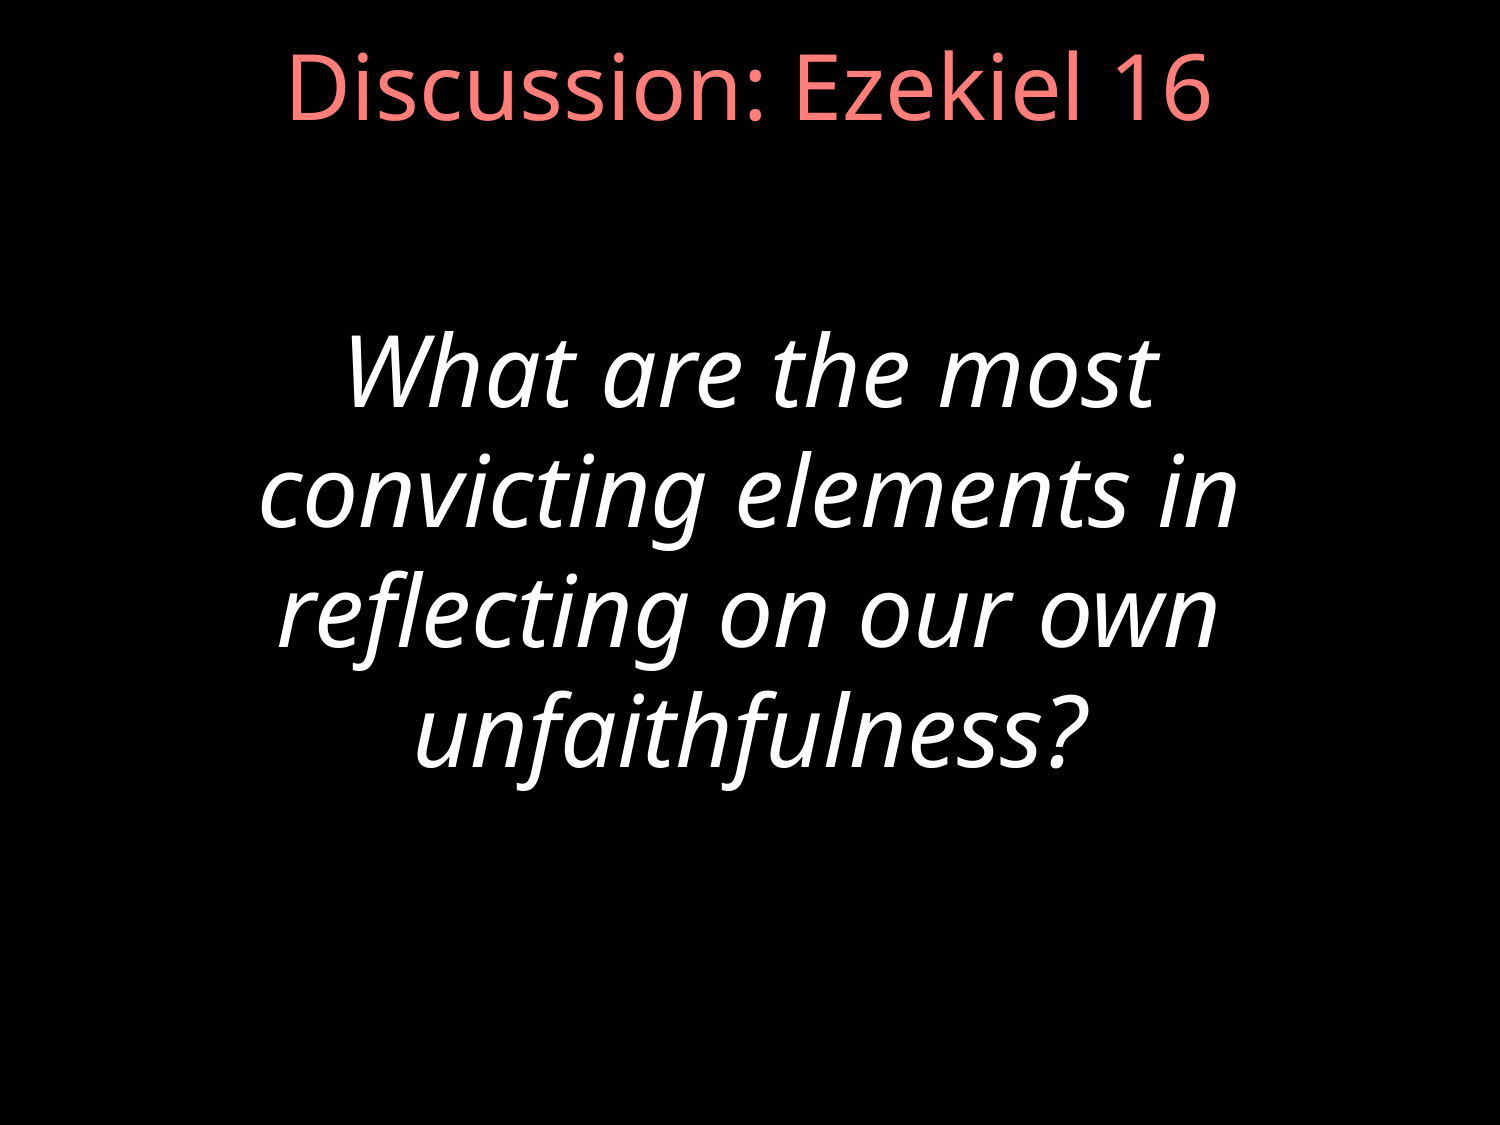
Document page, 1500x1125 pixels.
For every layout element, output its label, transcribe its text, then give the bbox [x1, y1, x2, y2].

title Discussion: Ezekiel 16 [103, 23, 1397, 158]
list What are the most convicting elements in reflecting on our own unfaithfulness? [103, 299, 1397, 1014]
